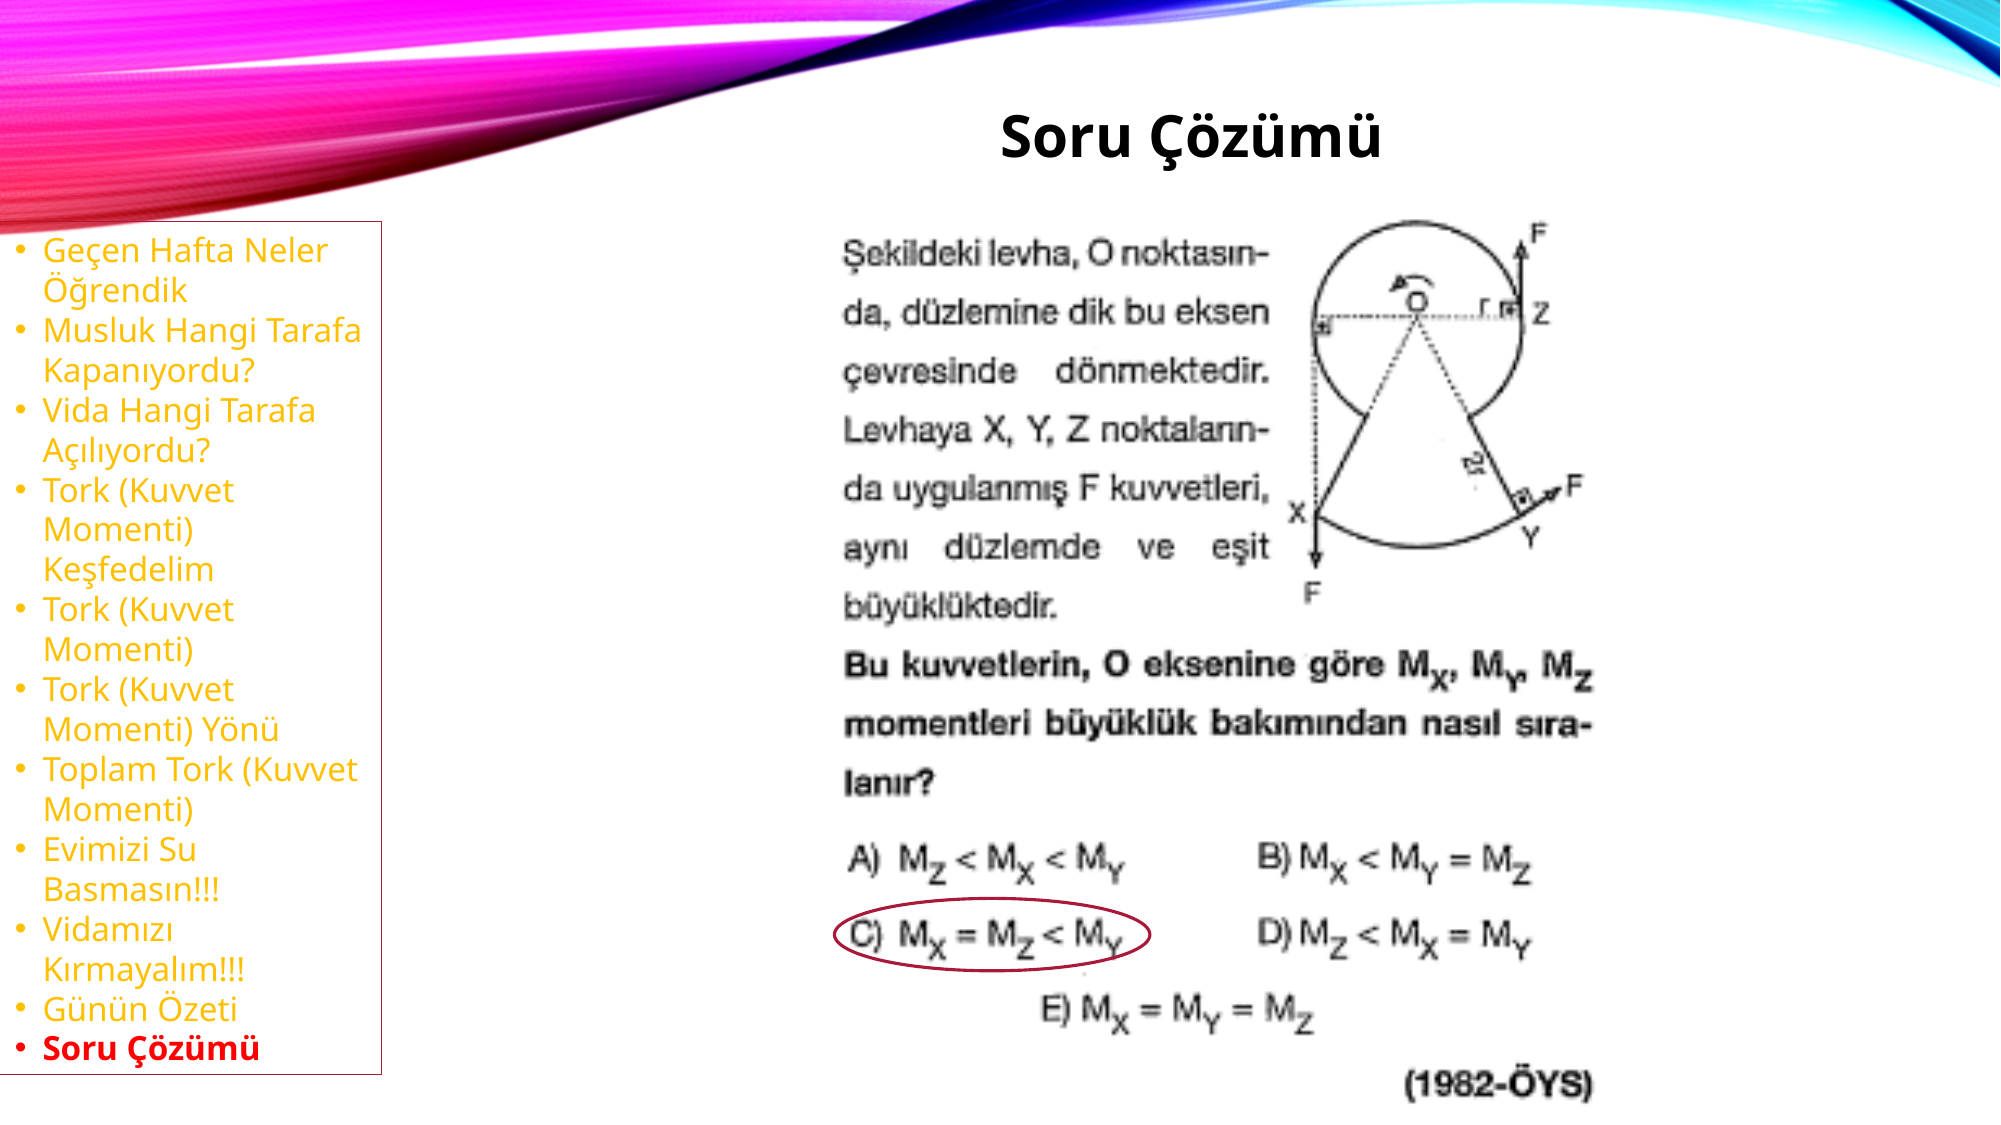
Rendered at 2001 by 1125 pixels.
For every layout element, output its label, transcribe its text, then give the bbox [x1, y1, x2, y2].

text_box Geçen Hafta Neler Öğrendik Musluk Hangi Tarafa Kapanıyordu? Vida Hangi Tarafa Açılıyordu? Tork (Kuvvet Momenti) Keşfedelim Tork (Kuvvet Momenti) Tork (Kuvvet Momenti) Yönü Toplam Tork (Kuvvet Momenti) Evimizi Su Basmasın!!! Vidamızı Kırmayalım!!! Günün Özeti Soru Çözümü [0, 221, 382, 1075]
picture [1890, 0, 2000, 75]
picture [1910, 0, 2000, 45]
picture [0, 0, 2000, 1117]
text_box Soru Çözümü [985, 91, 1908, 177]
